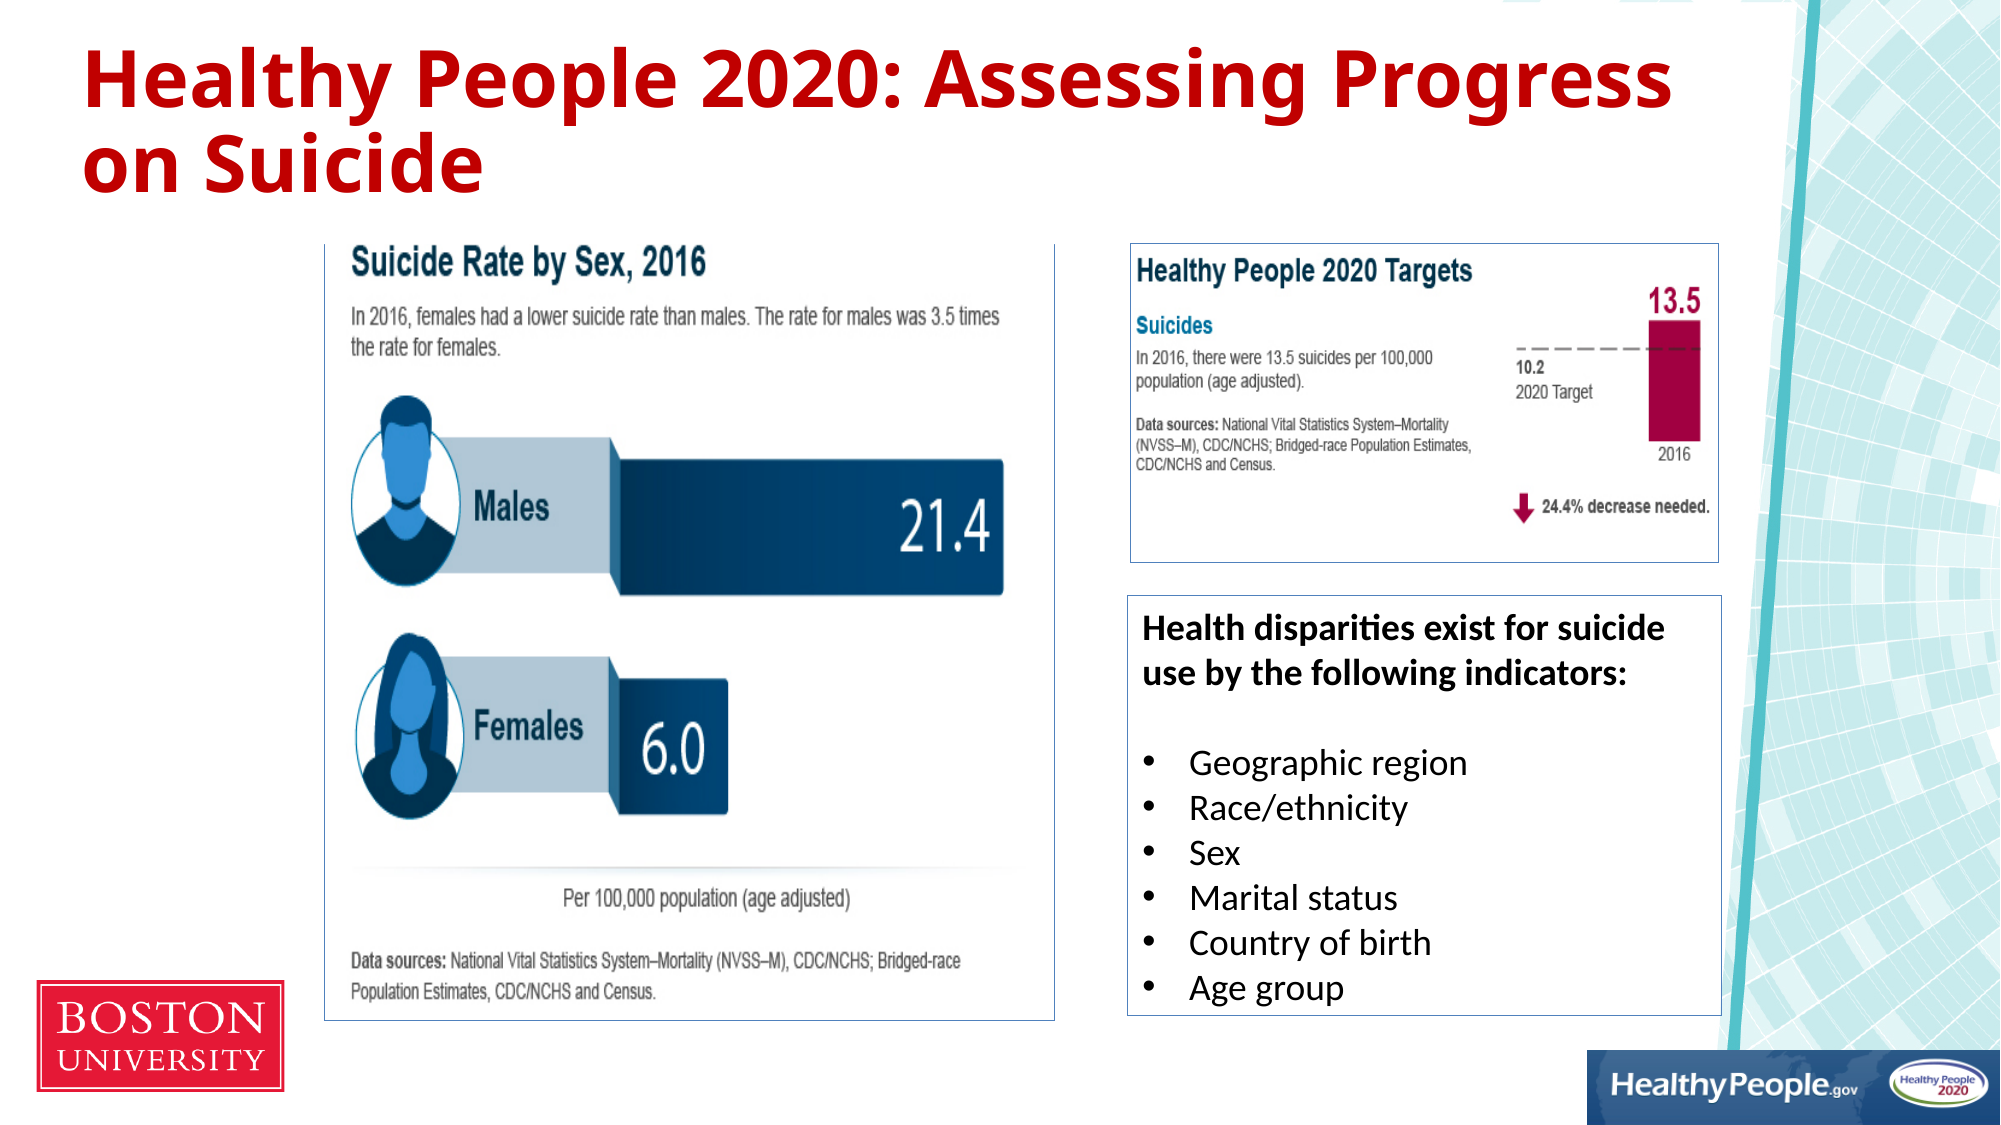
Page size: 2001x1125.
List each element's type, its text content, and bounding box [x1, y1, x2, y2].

title Healthy People 2020: Assessing Progress on Suicide [66, 4, 1716, 245]
picture [324, 0, 2000, 1125]
text_box Health disparities exist for suicide use by the following indicators: Geographic region Race/ethnicity Sex Marital status Country of birth Age group [1127, 595, 1722, 1016]
